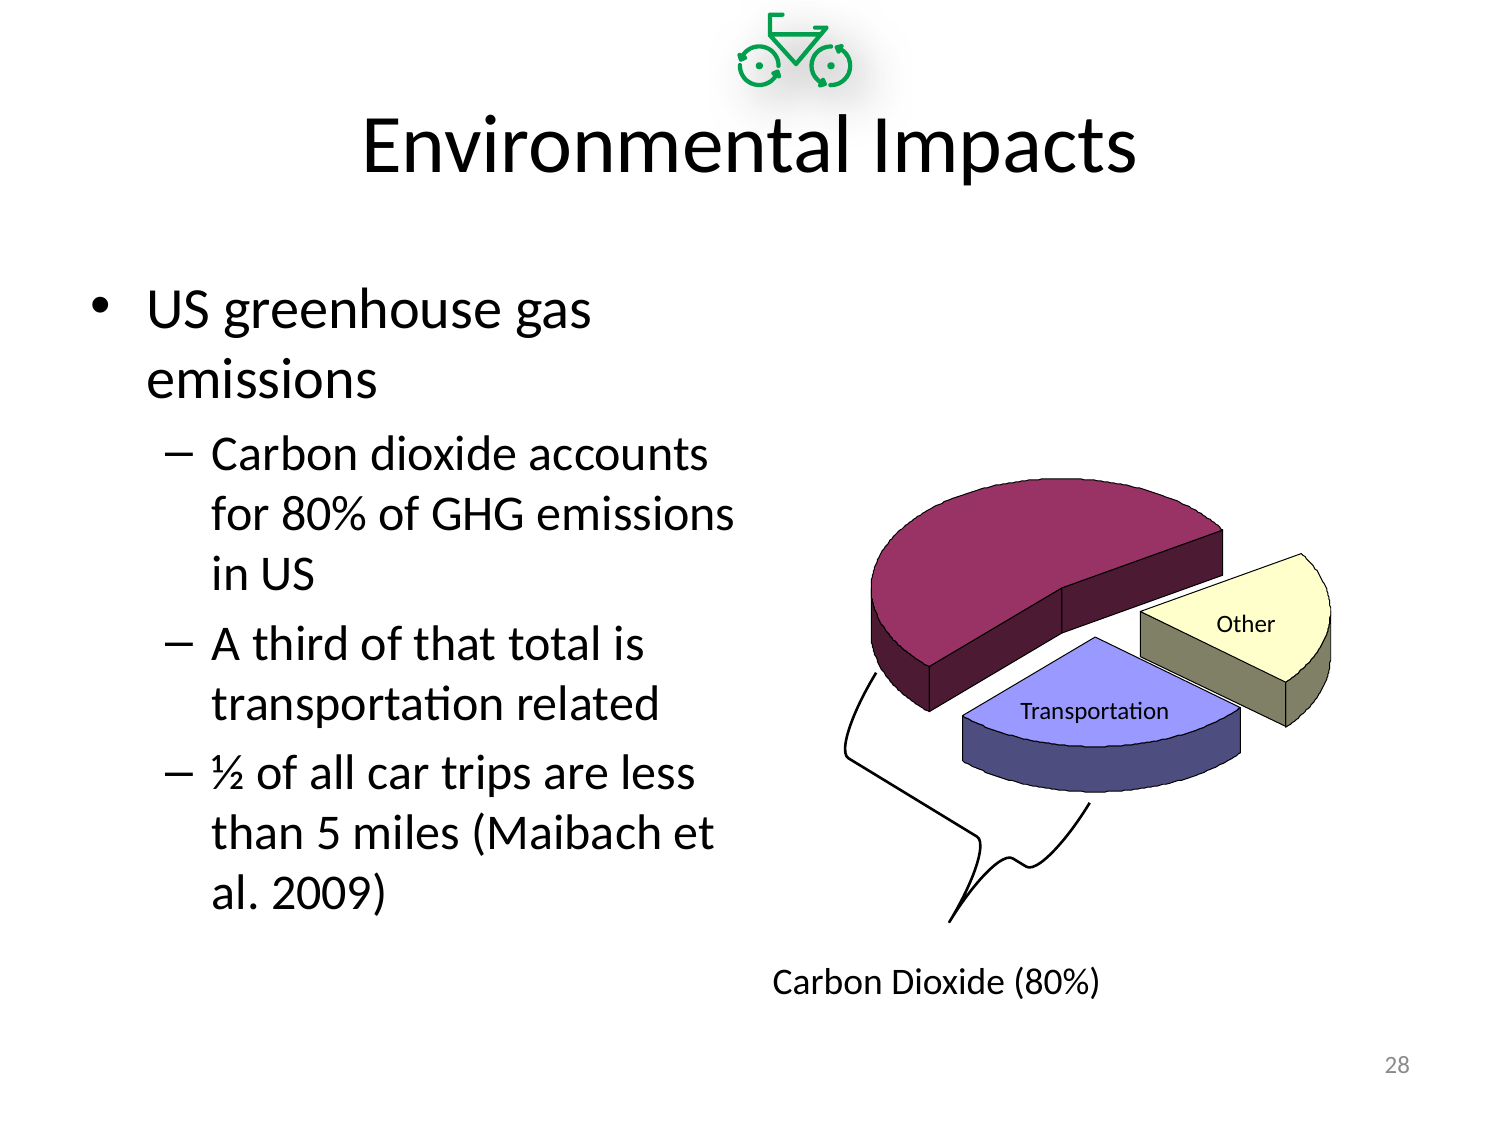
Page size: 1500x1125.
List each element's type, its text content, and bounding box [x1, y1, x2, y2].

text_box [934, 811, 1085, 923]
text_box Carbon Dioxide (80%) [757, 949, 1116, 1010]
slide_number 28 [1074, 1024, 1425, 1103]
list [762, 462, 1426, 805]
list US greenhouse gas emissions Carbon dioxide accounts for 80% of GHG emissions in US A third of that total is transportation related ½ of all car trips are less than 5 miles (Maibach et al. 2009) [74, 262, 788, 1006]
text_box [1009, 931, 1041, 992]
picture [737, 12, 853, 88]
title Environmental Impacts [74, 44, 1426, 233]
